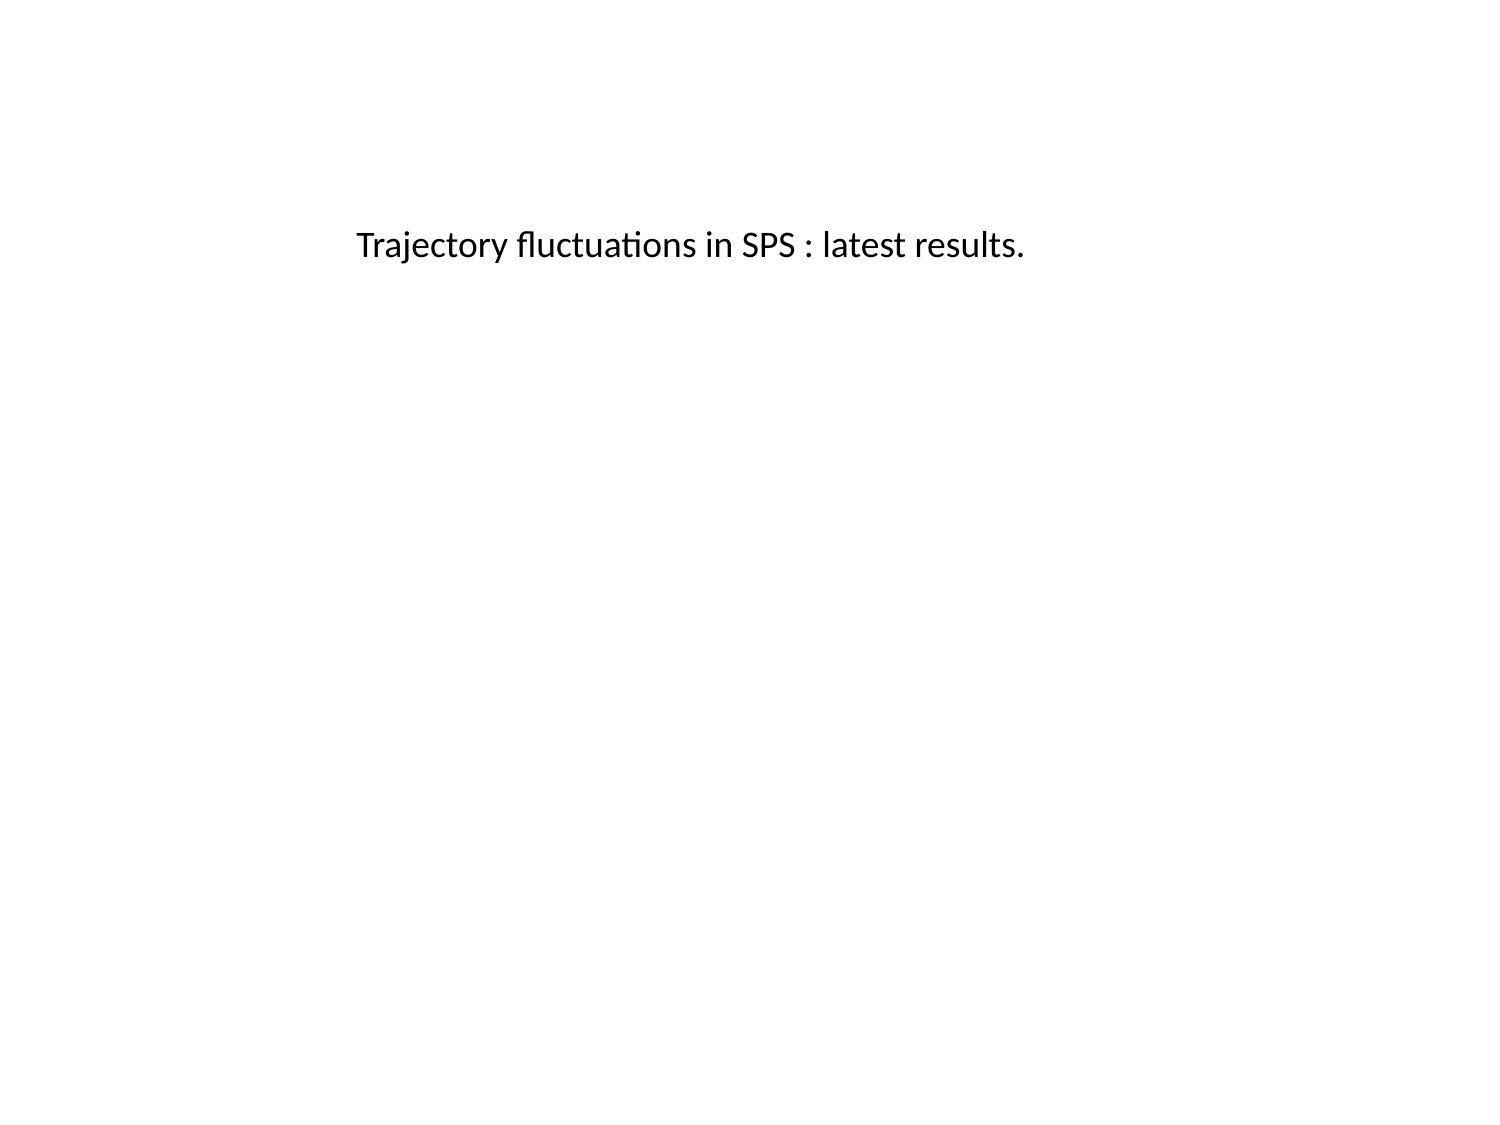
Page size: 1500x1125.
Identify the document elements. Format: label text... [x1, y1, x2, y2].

text_box Trajectory fluctuations in SPS : latest results. [341, 212, 1042, 273]
